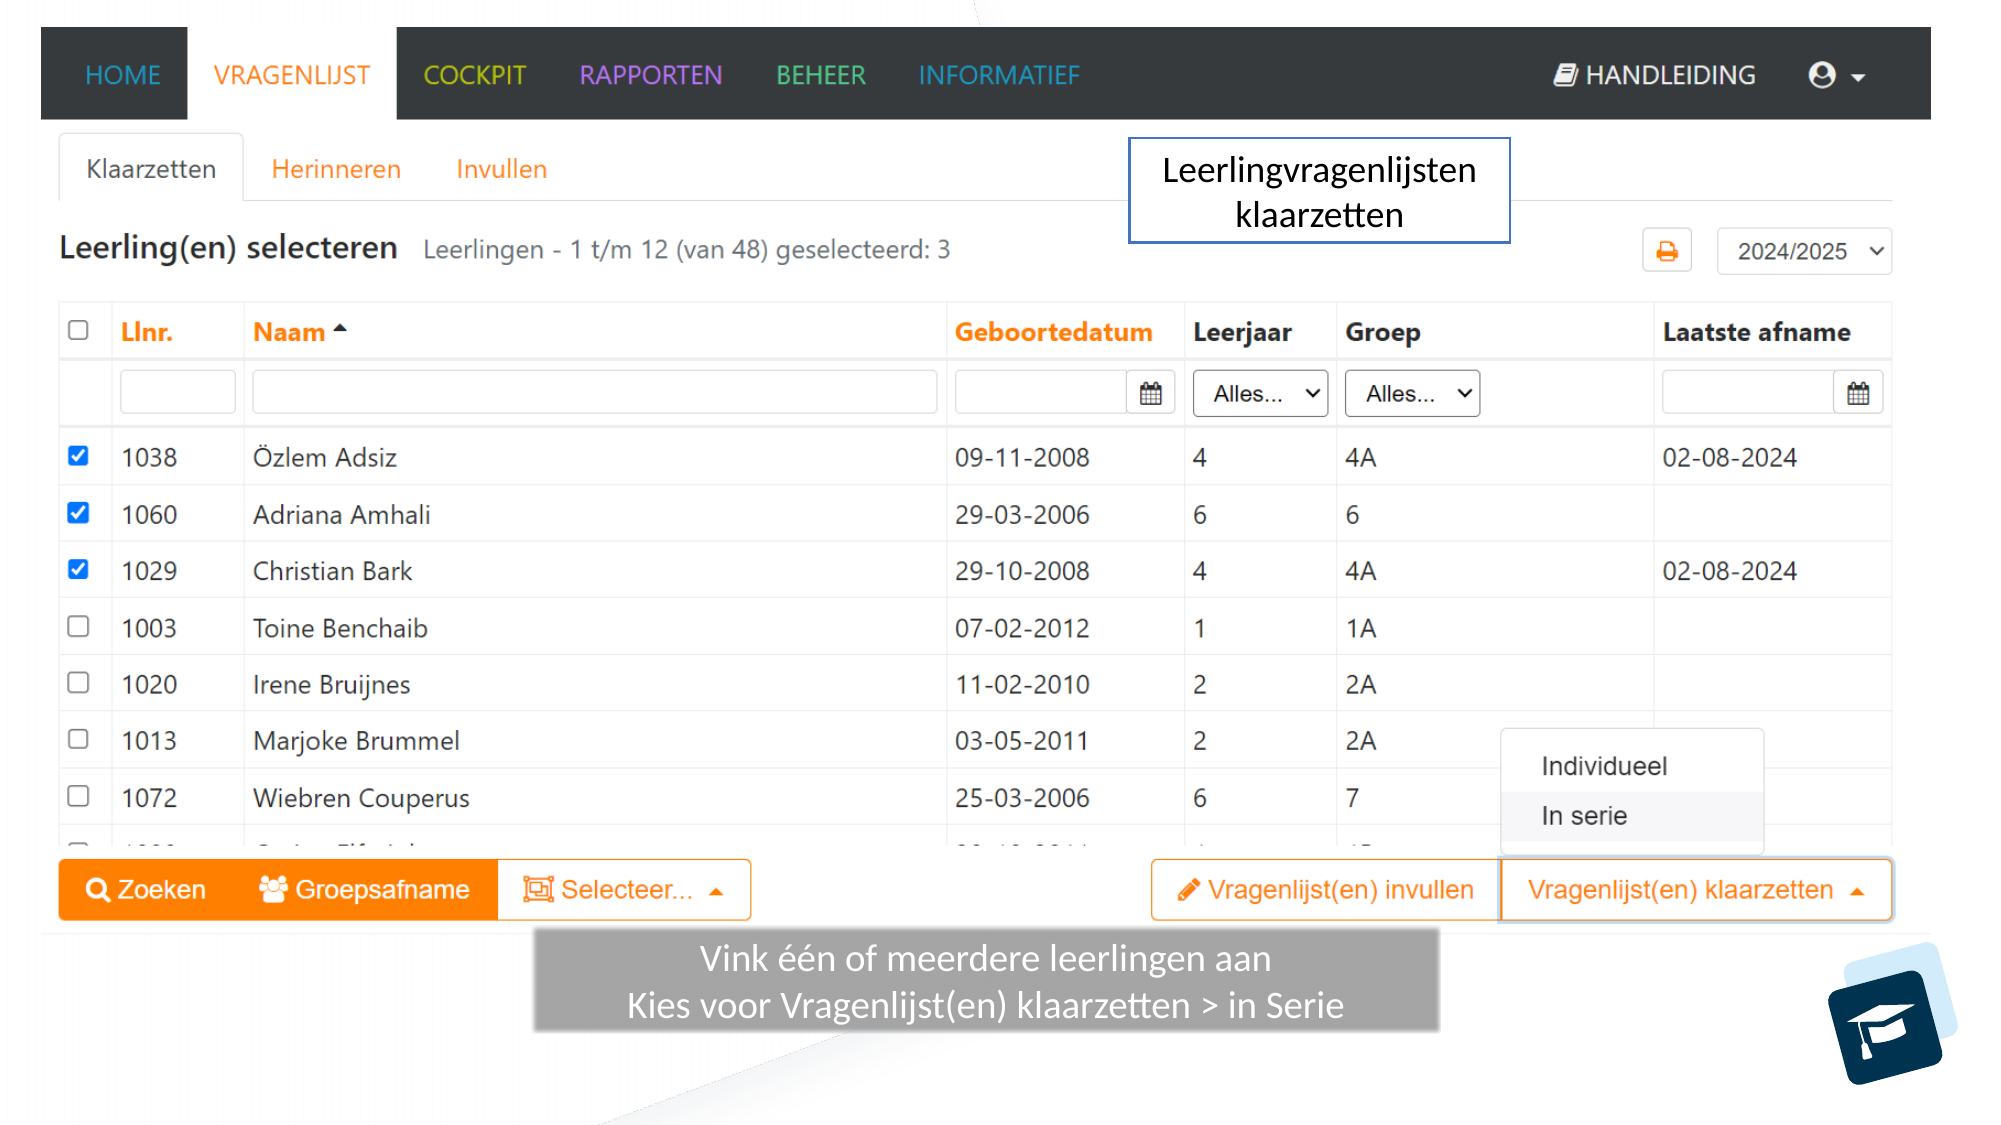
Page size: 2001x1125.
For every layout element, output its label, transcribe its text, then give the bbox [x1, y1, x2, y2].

text_box Vink één of meerdere leerlingen aan Kies voor Vragenlijst(en) klaarzetten > in Serie [538, 935, 1435, 1029]
picture [0, 0, 1931, 1125]
